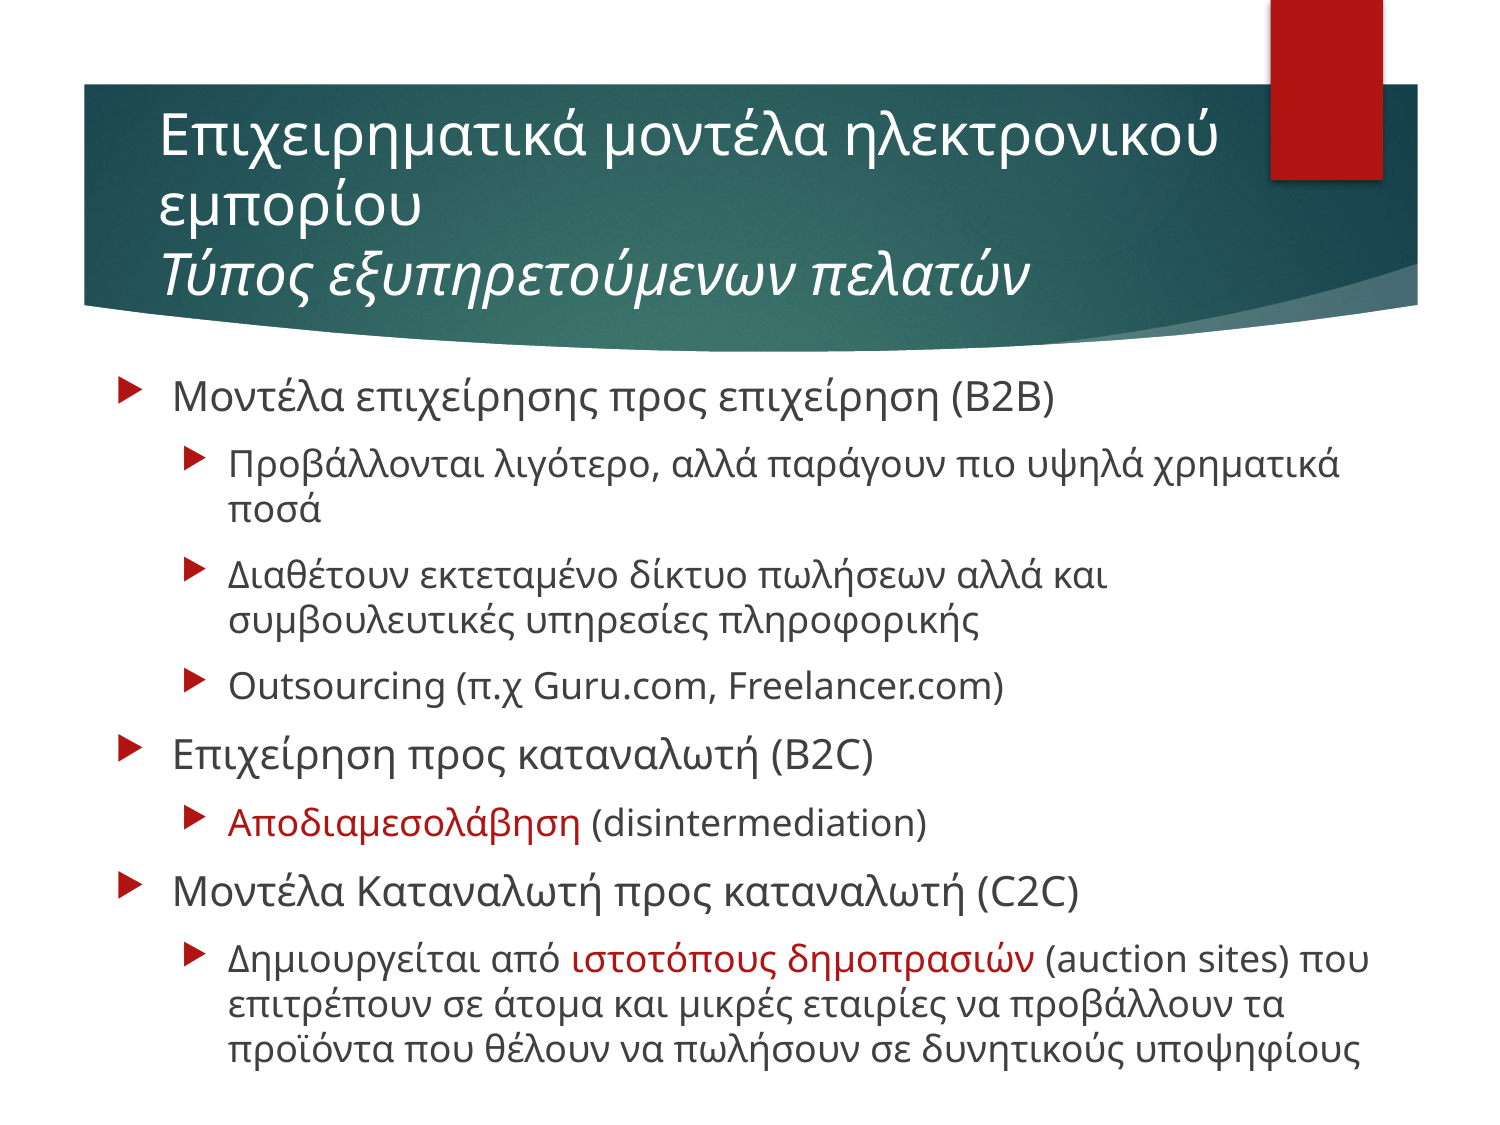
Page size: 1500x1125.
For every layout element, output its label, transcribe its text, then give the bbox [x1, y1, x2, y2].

list Μοντέλα επιχείρησης προς επιχείρηση (B2B) Προβάλλονται λιγότερο, αλλά παράγουν πιο υψηλά χρηματικά ποσά Διαθέτουν εκτεταμένο δίκτυο πωλήσεων αλλά και συμβουλευτικές υπηρεσίες πληροφορικής Outsourcing (π.χ Guru.com, Freelancer.com) Επιχείρηση προς καταναλωτή (B2C) Αποδιαμεσολάβηση (disintermediation) Μοντέλα Καταναλωτή προς καταναλωτή (C2C) Δημιουργείται από ιστοτόπους δημοπρασιών (auction sites) που επιτρέπουν σε άτομα και μικρές εταιρίες να προβάλλουν τα προϊόντα που θέλουν να πωλήσουν σε δυνητικούς υποψηφίους [100, 361, 1412, 1094]
title Επιχειρηματικά μοντέλα ηλεκτρονικού εμπορίου Τύπος εξυπηρετούμενων πελατών [143, 101, 1258, 303]
